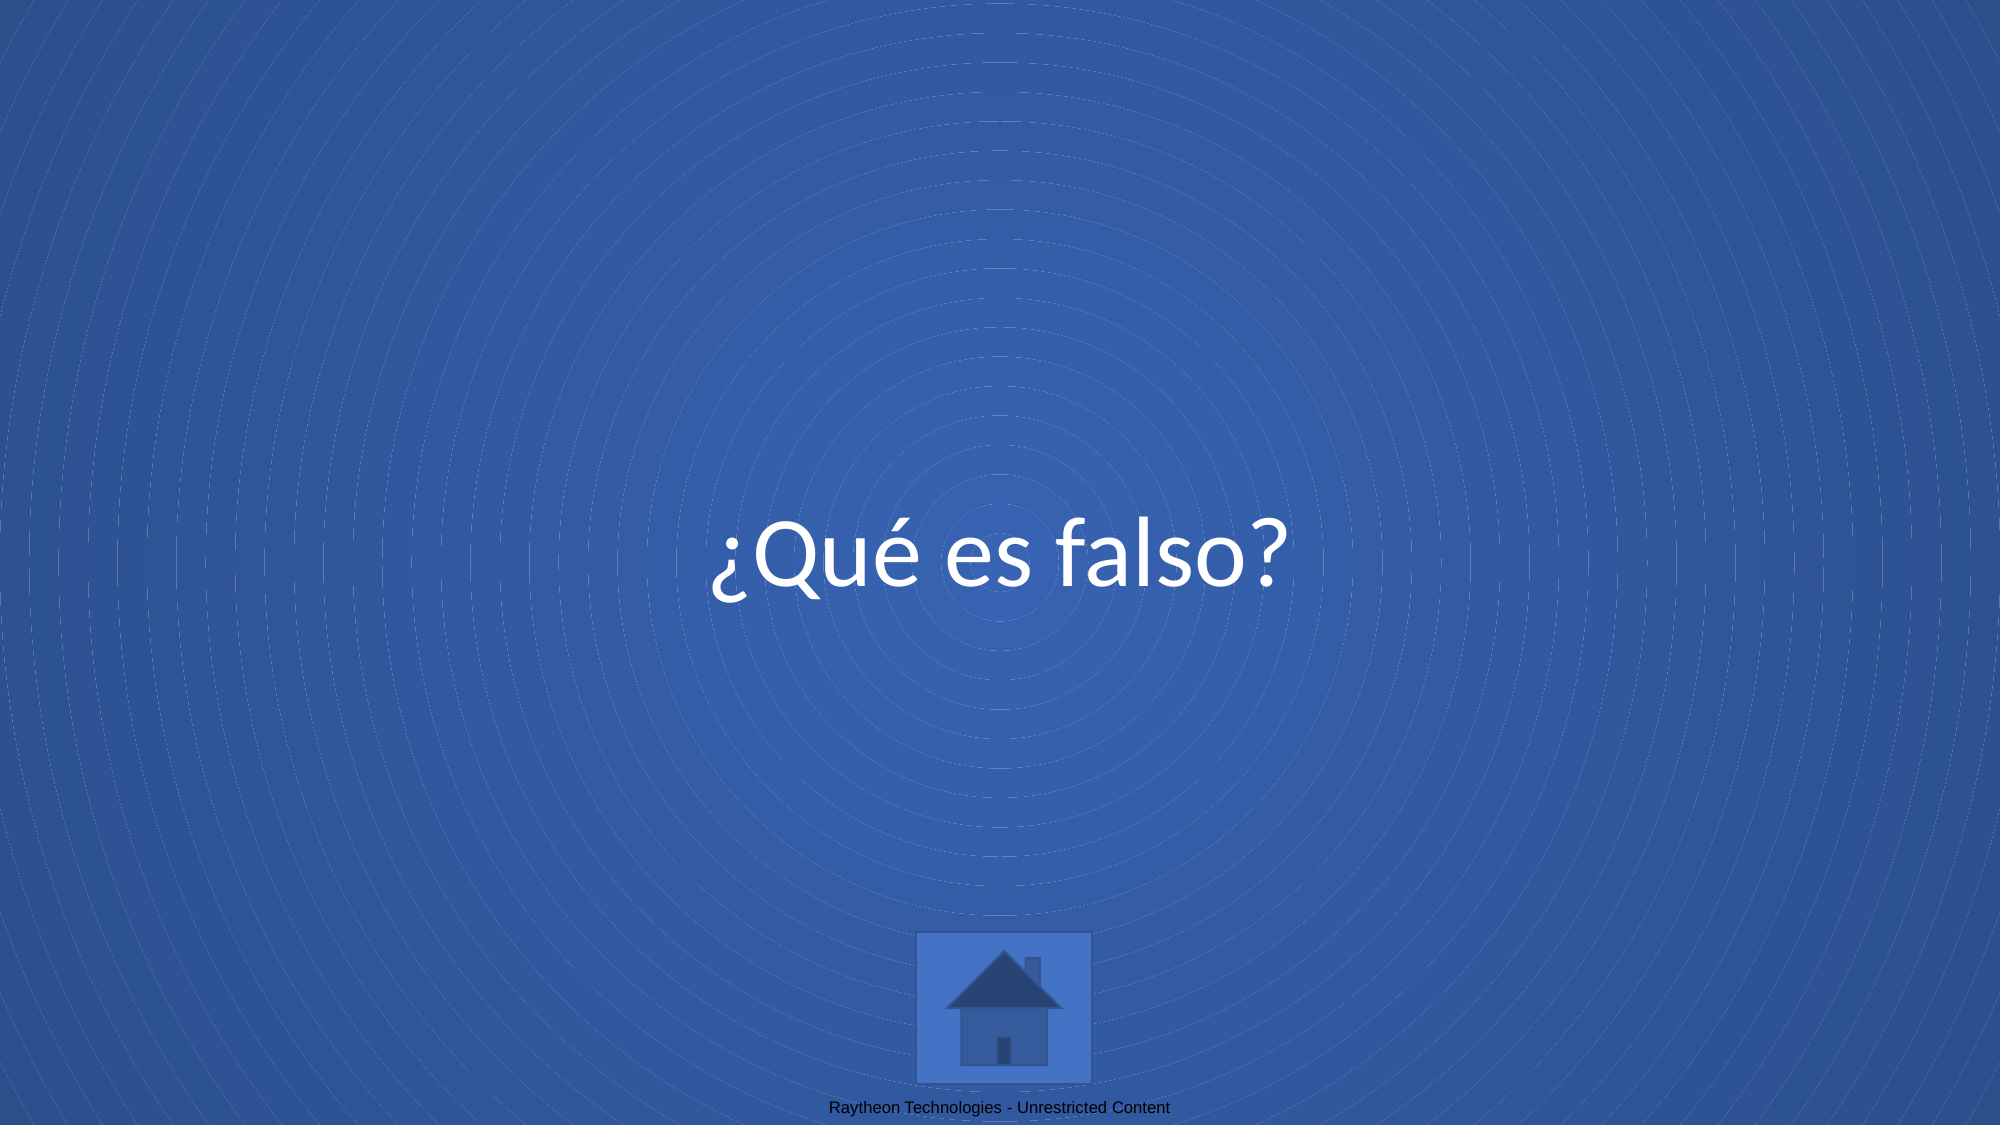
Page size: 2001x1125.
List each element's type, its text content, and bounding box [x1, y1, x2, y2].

title ¿Qué es falso? [357, 492, 1643, 711]
text_box Raytheon Technologies - Unrestricted Content [814, 1089, 1186, 1125]
text_box [915, 931, 1093, 1085]
